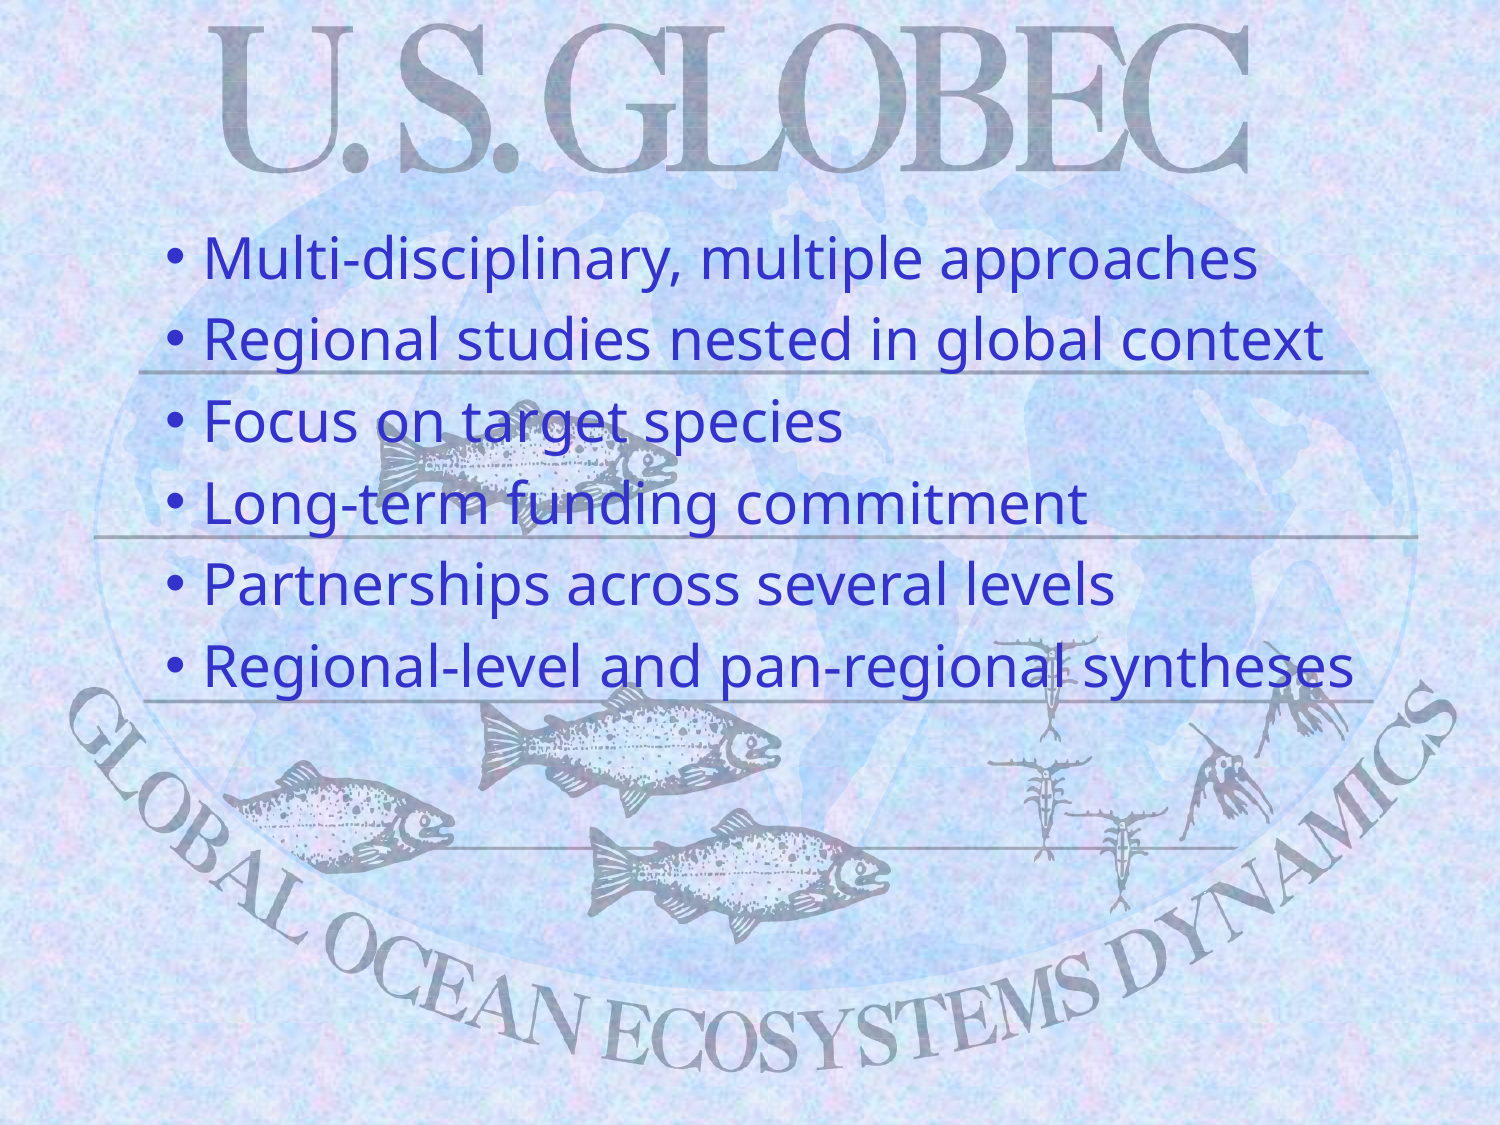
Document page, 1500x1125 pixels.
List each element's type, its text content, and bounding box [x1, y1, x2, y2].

list Multi-disciplinary, multiple approaches Regional studies nested in global context Focus on target species Long-term funding commitment Partnerships across several levels Regional-level and pan-regional syntheses [0, 0, 1500, 1125]
